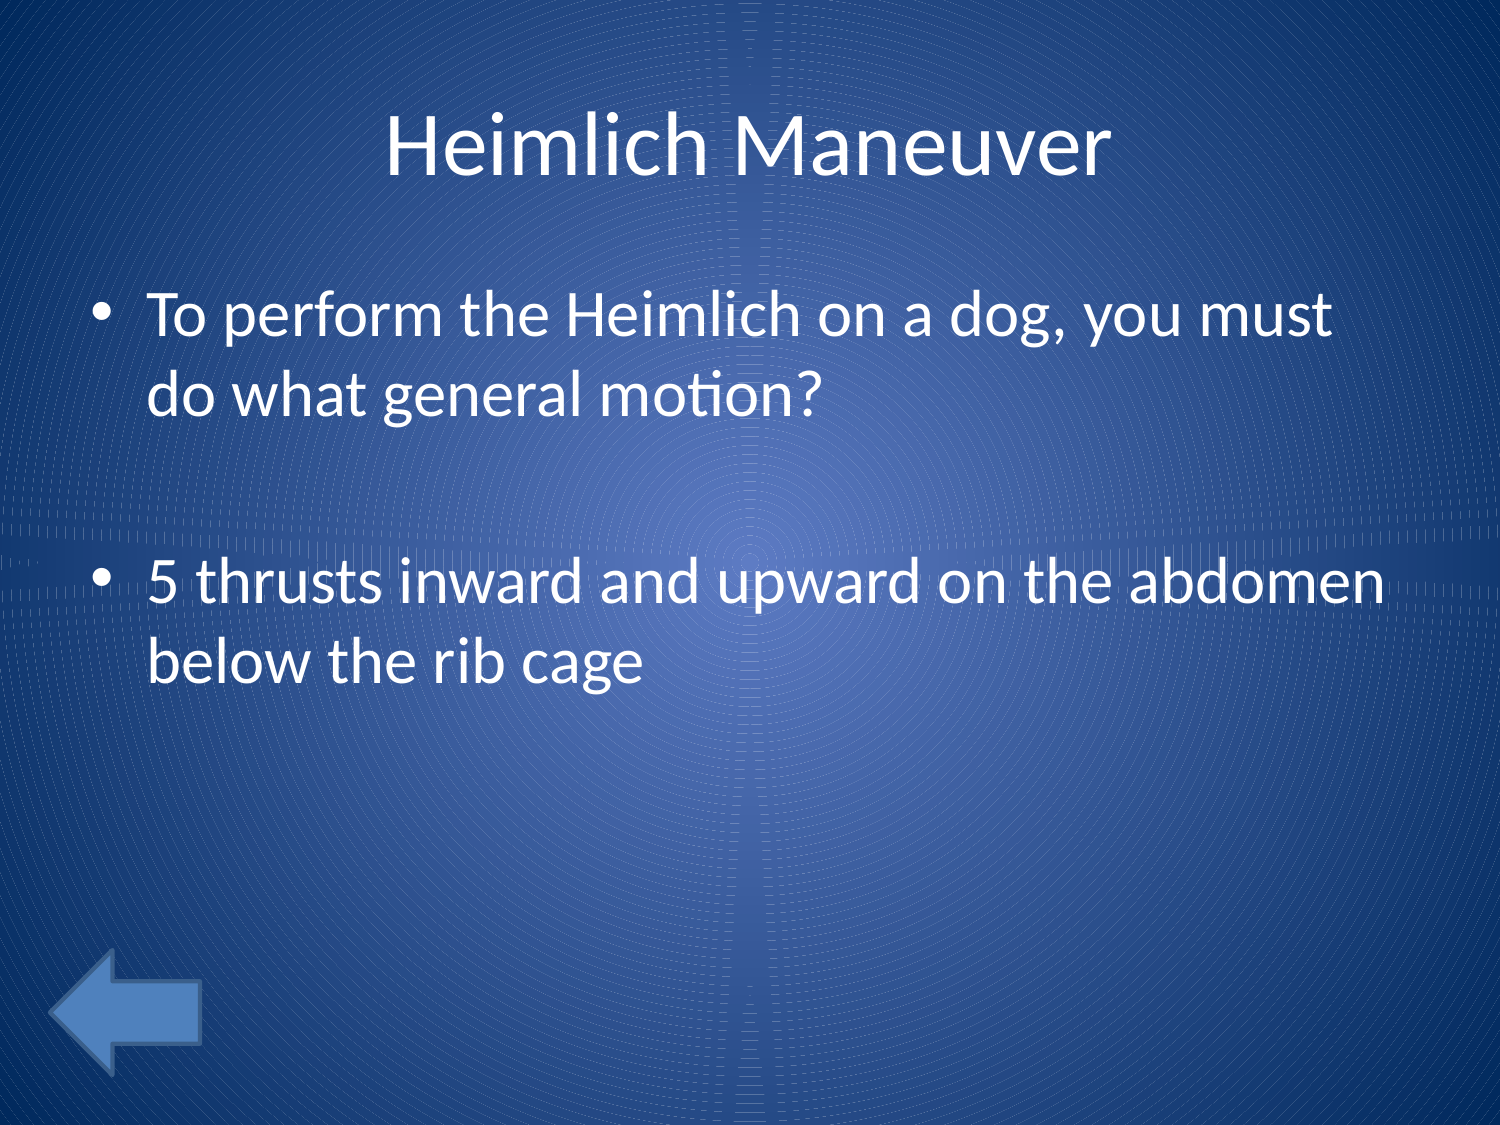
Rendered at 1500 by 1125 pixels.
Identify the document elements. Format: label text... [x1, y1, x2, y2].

title Heimlich Maneuver [75, 45, 1425, 233]
list To perform the Heimlich on a dog, you must do what general motion? 5 thrusts inward and upward on the abdomen below the rib cage [75, 262, 1425, 1005]
text_box [47, 948, 203, 1077]
